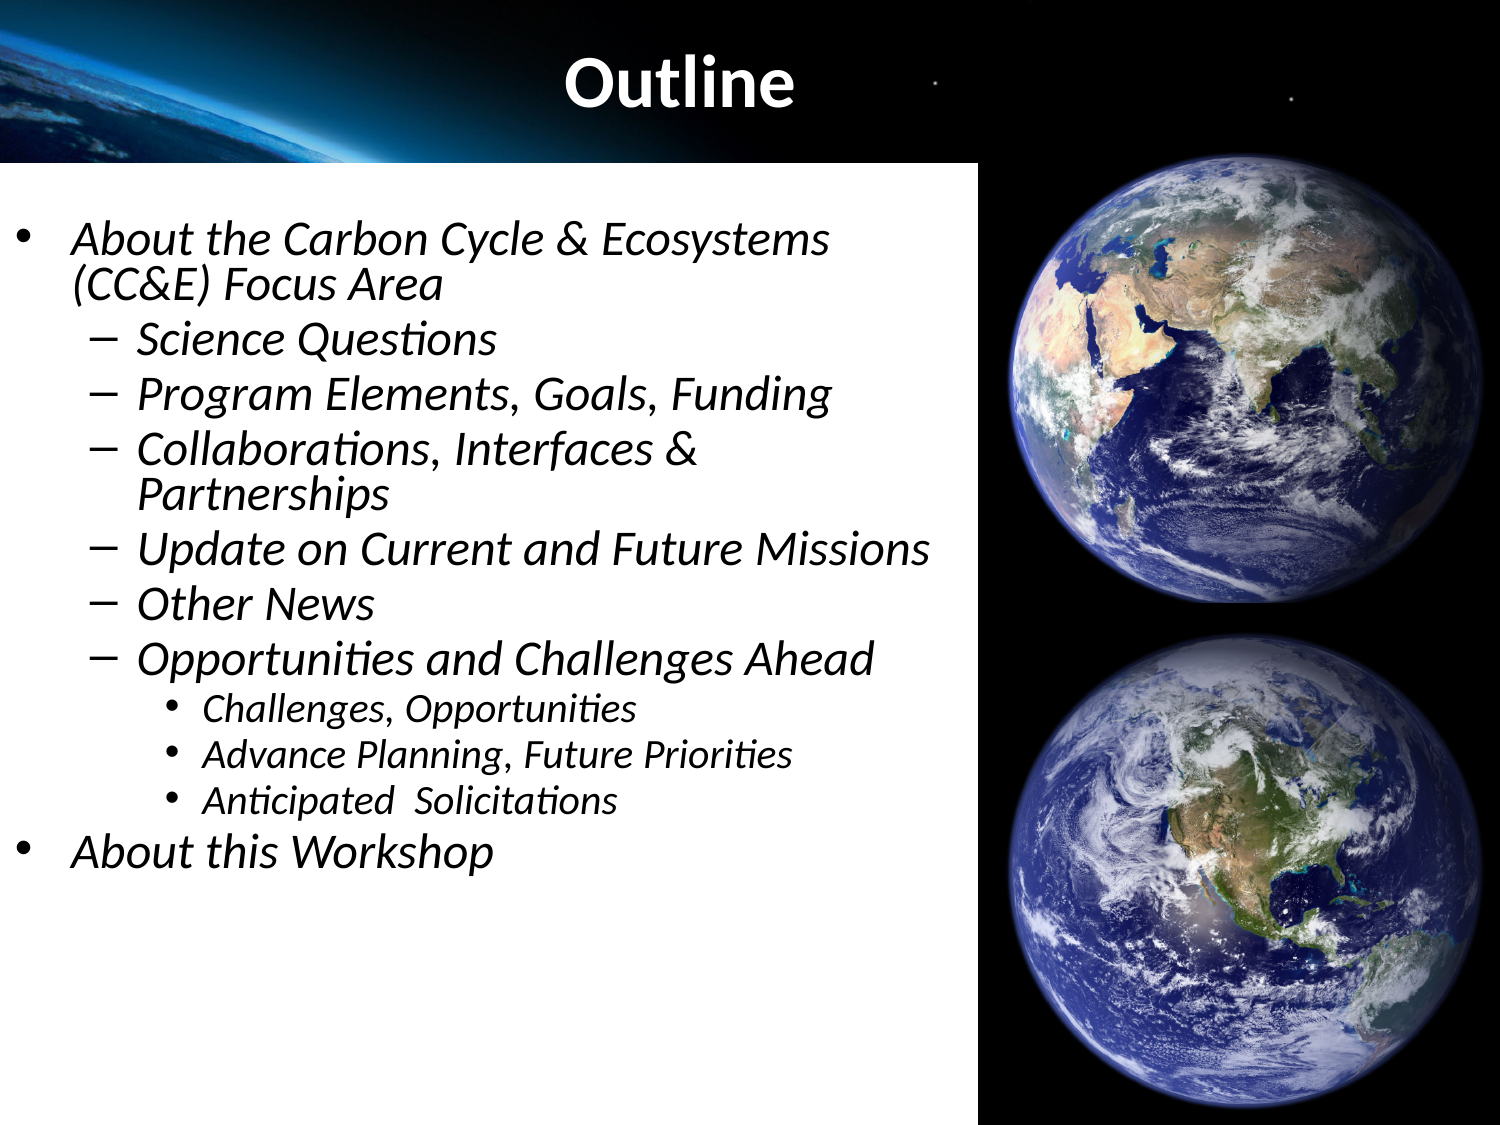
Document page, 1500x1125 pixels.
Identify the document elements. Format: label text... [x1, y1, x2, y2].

text_box About the Carbon Cycle & Ecosystems (CC&E) Focus Area Science Questions Program Elements, Goals, Funding Collaborations, Interfaces & Partnerships Update on Current and Future Missions Other News Opportunities and Challenges Ahead Challenges, Opportunities Advance Planning, Future Priorities Anticipated Solicitations About this Workshop [0, 212, 972, 1125]
picture [0, 0, 1500, 1125]
